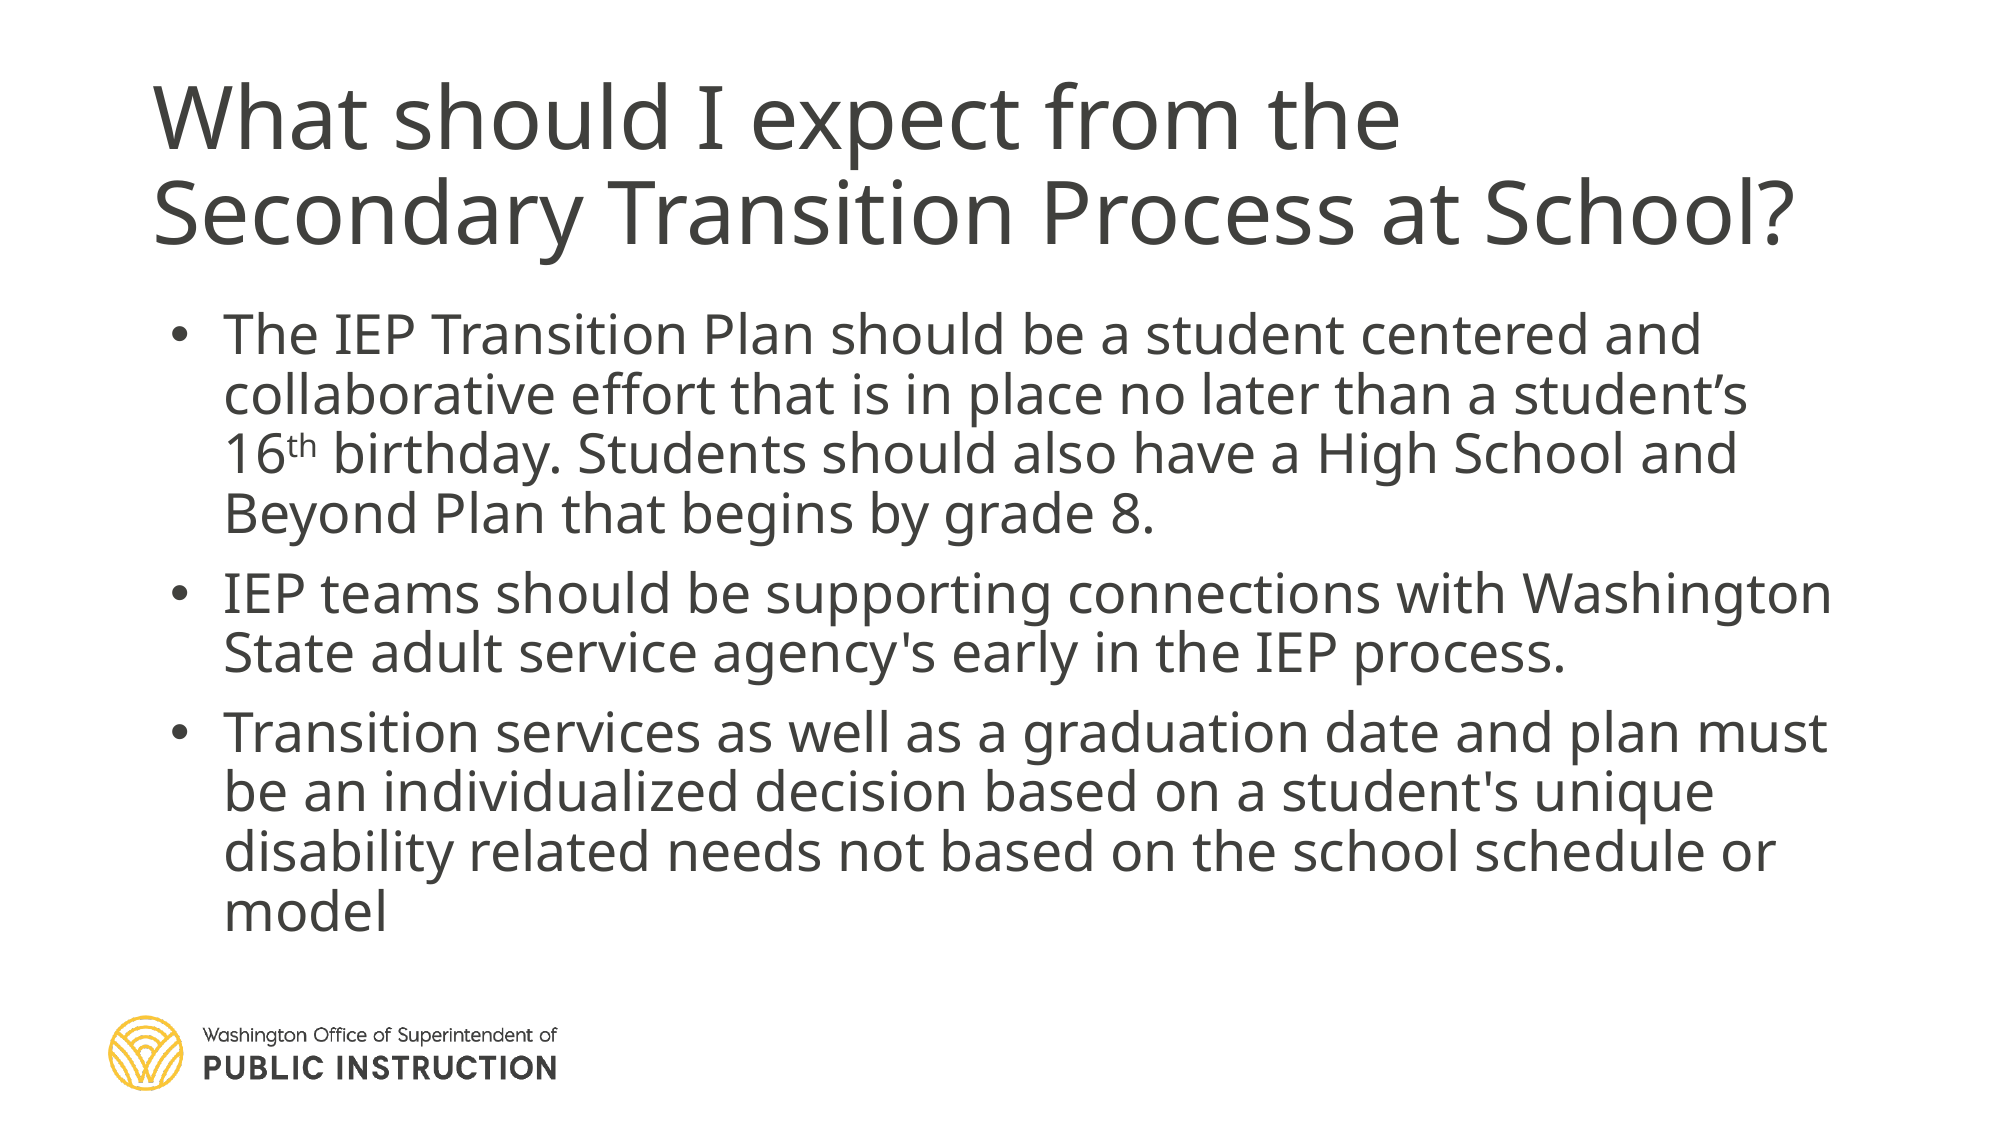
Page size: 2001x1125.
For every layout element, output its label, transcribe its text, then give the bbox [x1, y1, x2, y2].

picture [108, 1015, 558, 1091]
list The IEP Transition Plan should be a student centered and collaborative effort that is in place no later than a student’s 16th birthday. Students should also have a High School and Beyond Plan that begins by grade 8. IEP teams should be supporting connections with Washington State adult service agency's early in the IEP process. Transition services as well as a graduation date and plan must be an individualized decision based on a student's unique disability related needs not based on the school schedule or model [137, 299, 1863, 998]
title What should I expect from the Secondary Transition Process at School? [137, 59, 1863, 278]
